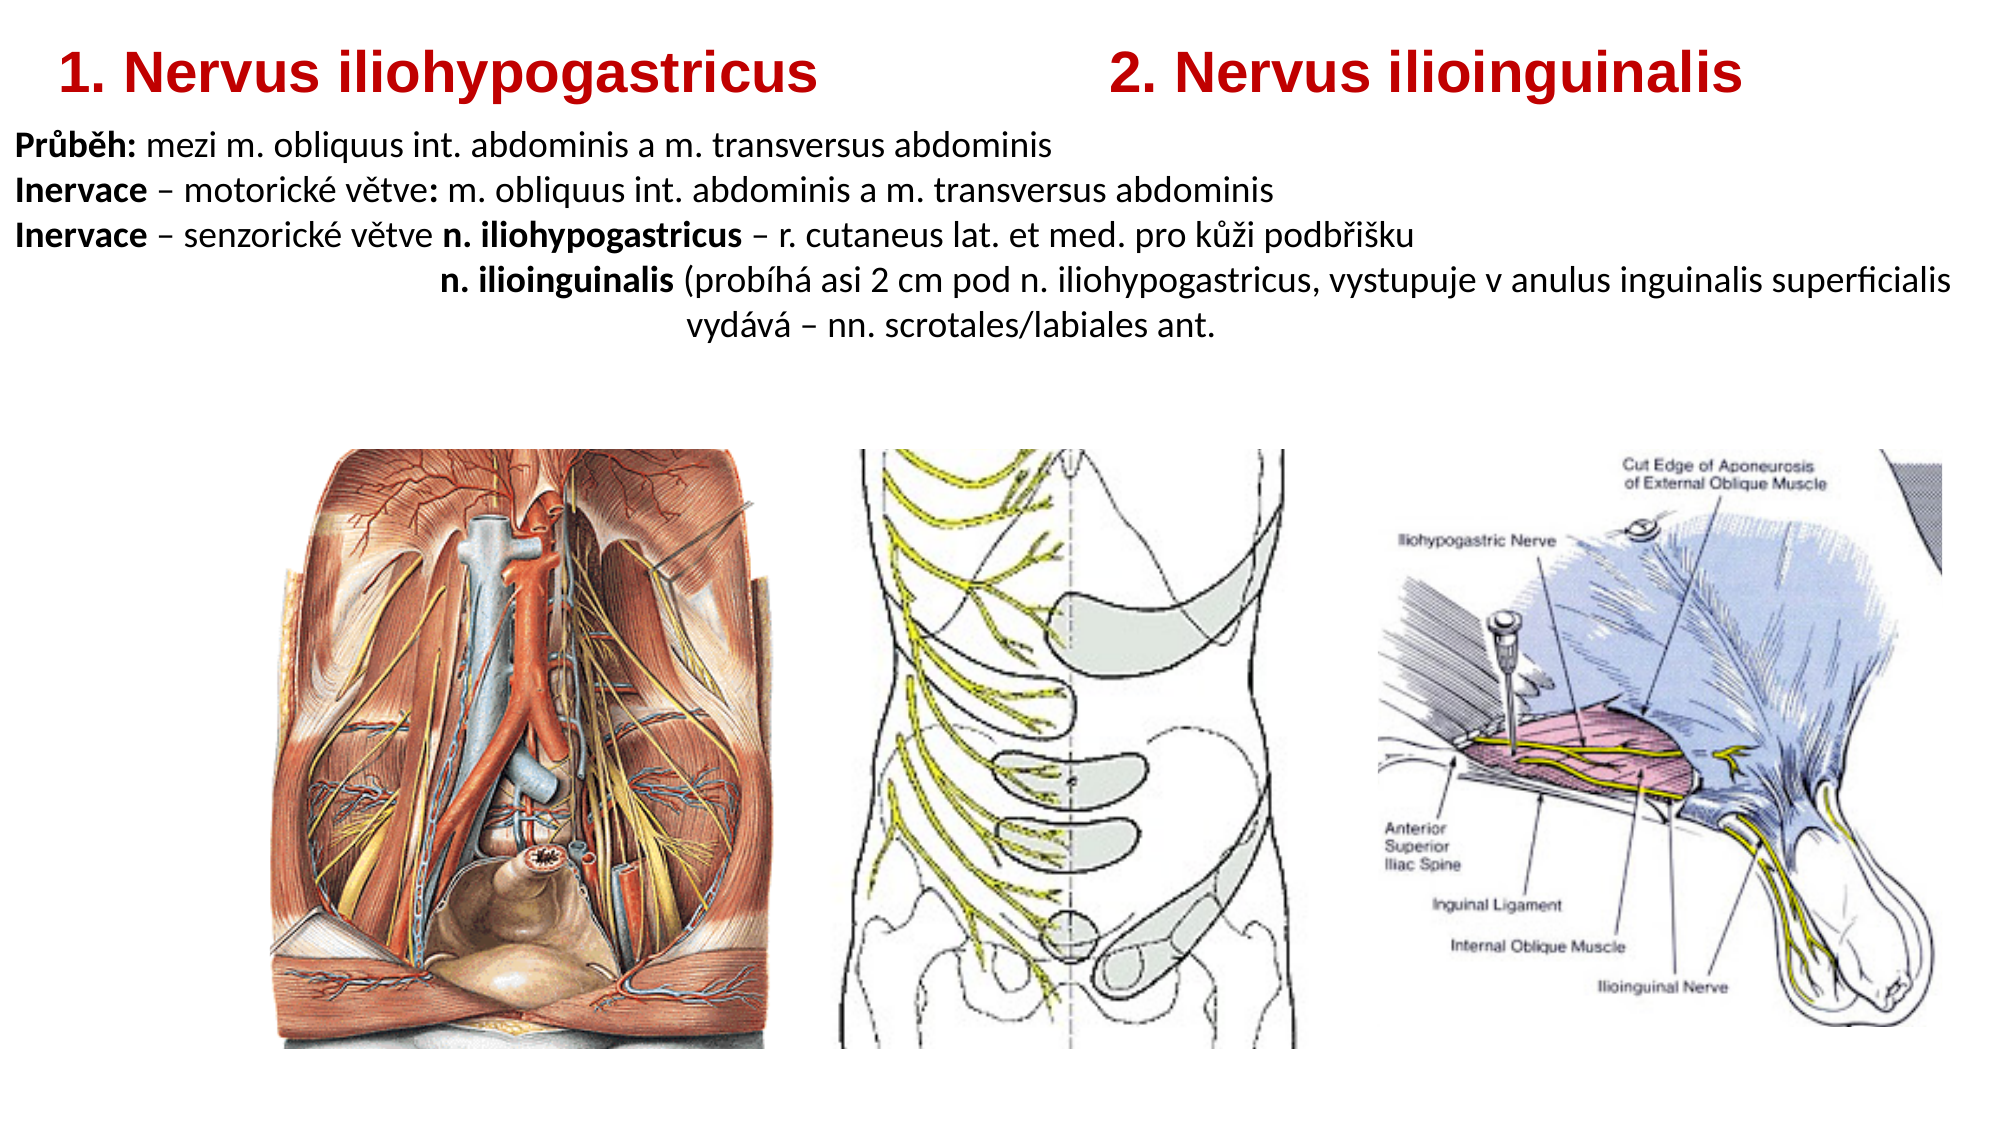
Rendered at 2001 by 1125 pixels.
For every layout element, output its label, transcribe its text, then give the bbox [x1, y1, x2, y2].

text_box 1. Nervus iliohypogastricus [43, 26, 903, 112]
text_box 2. Nervus ilioinguinalis [1094, 26, 1845, 112]
text_box Průběh: mezi m. obliquus int. abdominis a m. transversus abdominis Inervace – motorické větve: m. obliquus int. abdominis a m. transversus abdominis Inervace – senzorické větve n. iliohypogastricus – r. cutaneus lat. et med. pro kůži podbřišku n. ilioinguinalis (probíhá asi 2 cm pod n. iliohypogastricus, vystupuje v anulus inguinalis superficialis vydává – nn. scrotales/labiales ant. [0, 112, 2000, 398]
picture [803, 449, 1317, 1049]
picture [269, 449, 777, 1049]
picture [1377, 449, 1943, 1027]
